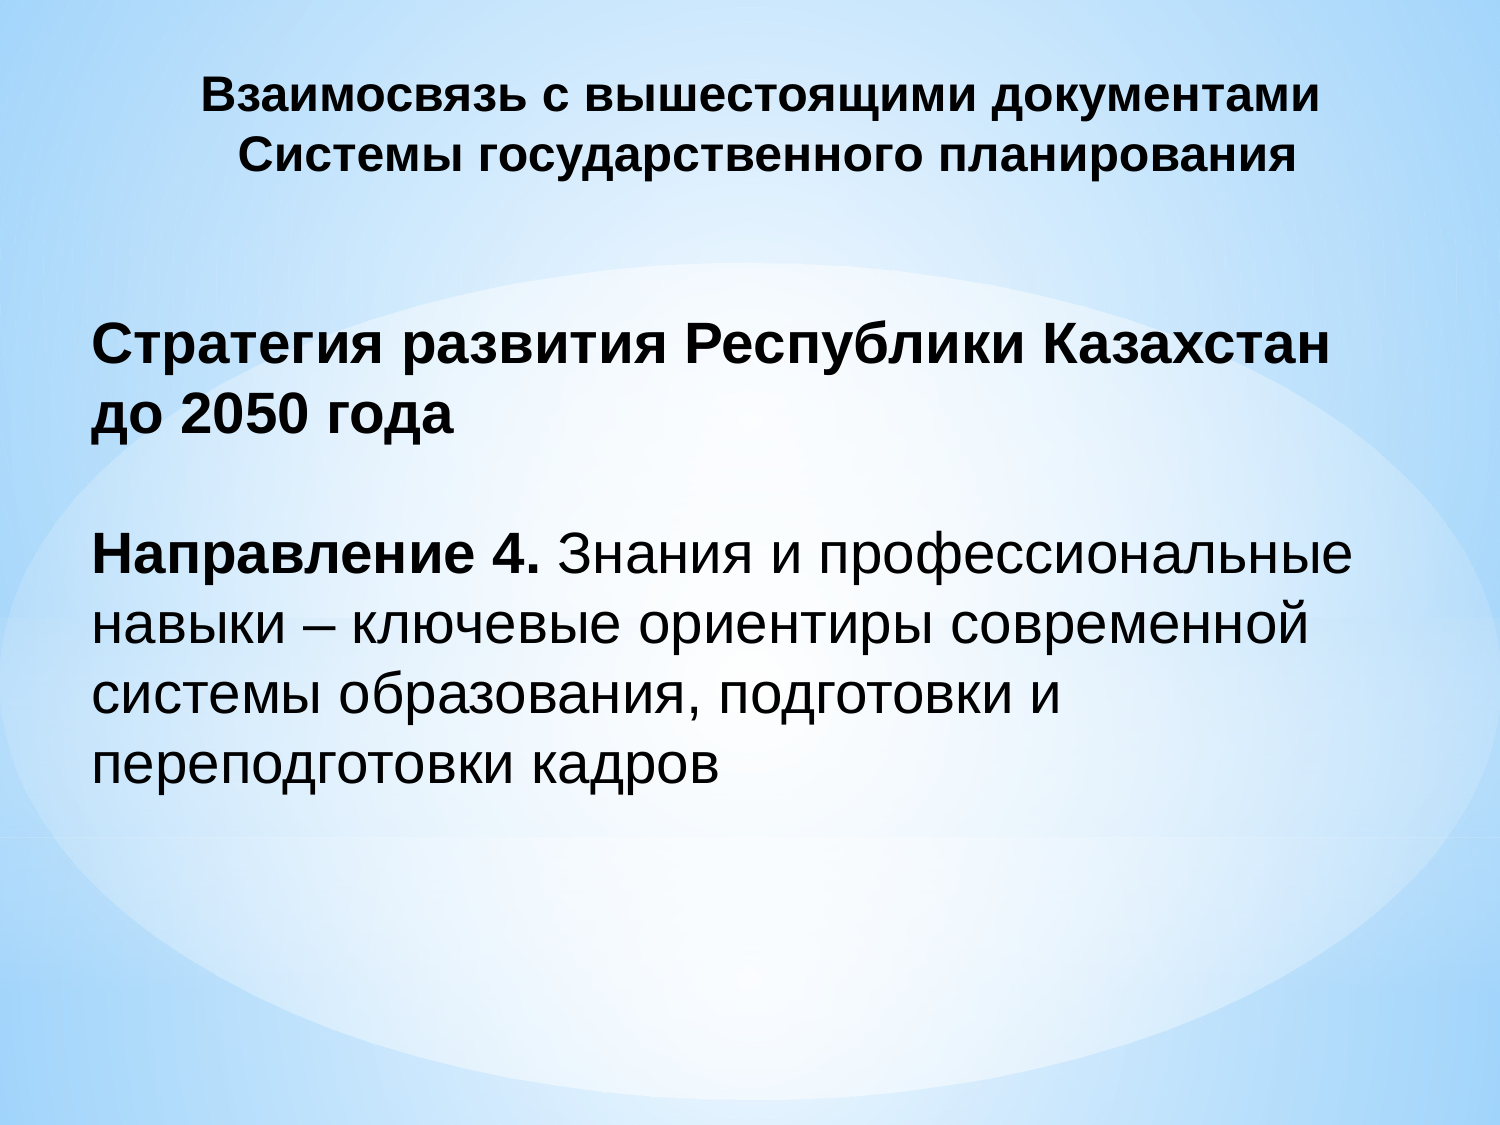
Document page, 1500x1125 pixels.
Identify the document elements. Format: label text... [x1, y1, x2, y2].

text_box Стратегия развития Республики Казахстан до 2050 года Направление 4. Знания и профессиональные навыки – ключевые ориентиры современной системы образования, подготовки и переподготовки кадров [76, 208, 1412, 938]
text_box Взаимосвязь с вышестоящими документами Системы государственного планирования [53, 54, 1483, 190]
